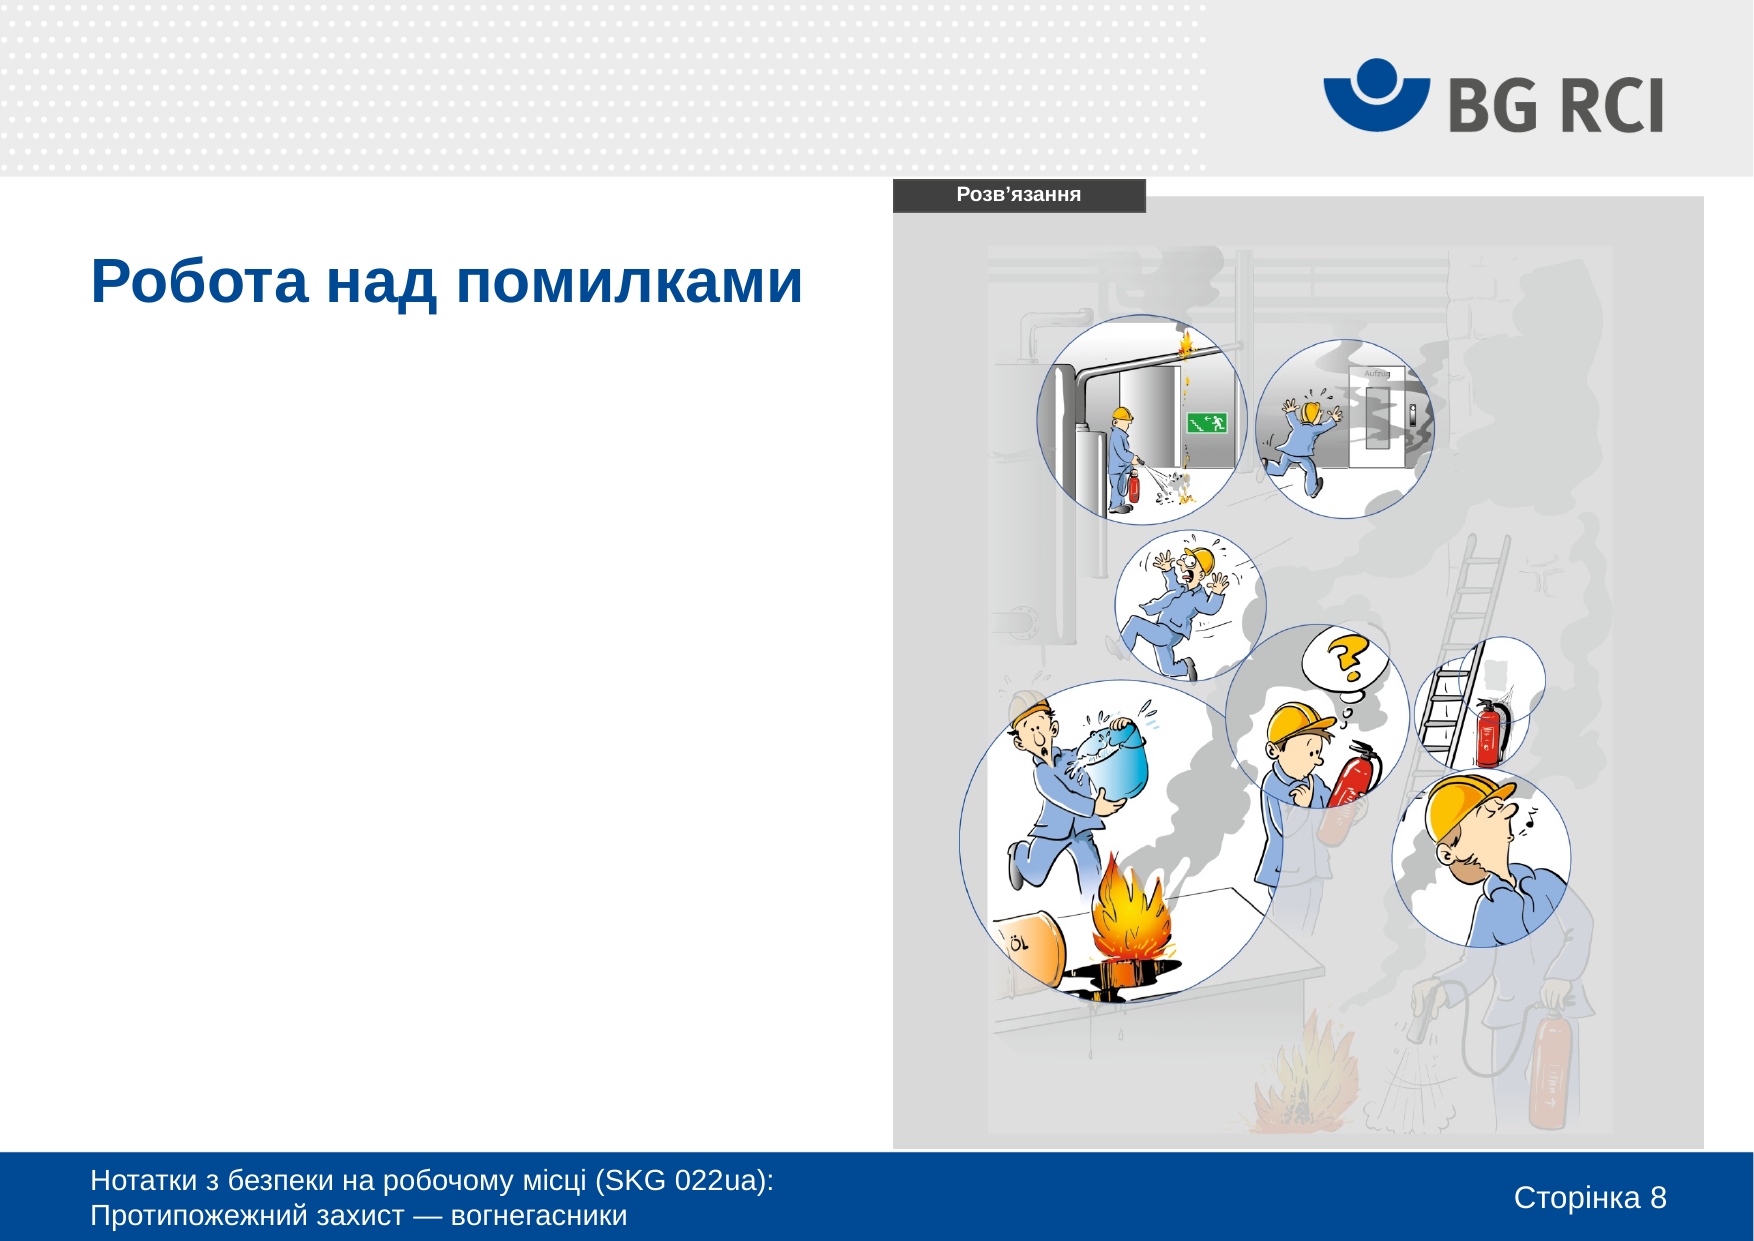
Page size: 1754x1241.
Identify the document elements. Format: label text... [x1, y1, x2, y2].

picture [0, 0, 1754, 1241]
slide_number Сторінка 8 [1407, 1158, 1668, 1241]
text_box Робота над помилками [90, 239, 887, 338]
